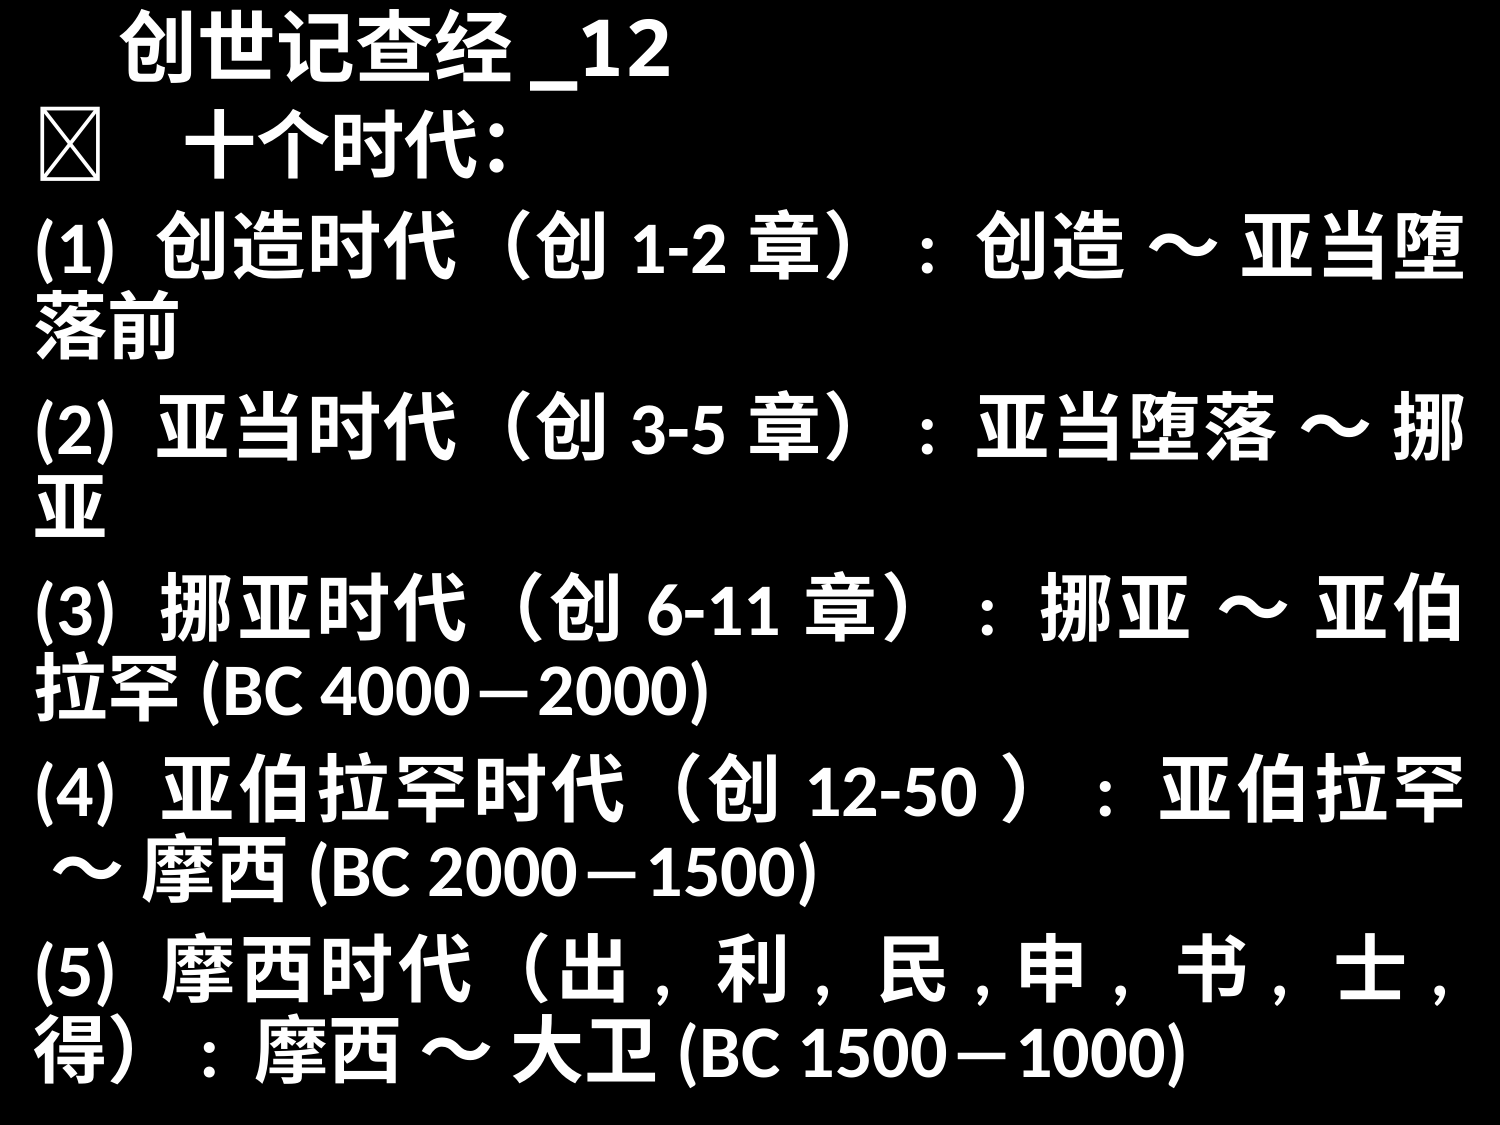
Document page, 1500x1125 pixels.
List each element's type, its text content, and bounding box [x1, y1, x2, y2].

title 创世记查经_12 [104, 0, 1398, 100]
list  十个时代： (1) 创造时代（创1-2章）: 创造 ～ 亚当堕落前 (2) 亚当时代（创3-5章）: 亚当堕落 ～ 挪亚 (3) 挪亚时代（创6-11章）: 挪亚 ～ 亚伯拉罕(BC 4000―2000) (4) 亚伯拉罕时代（创12-50）: 亚伯拉罕 ～ 摩西(BC 2000―1500) (5) 摩西时代（出, 利, 民,申, 书, 士,得）: 摩西 ～ 大卫(BC 1500―1000) [18, 100, 1483, 1106]
